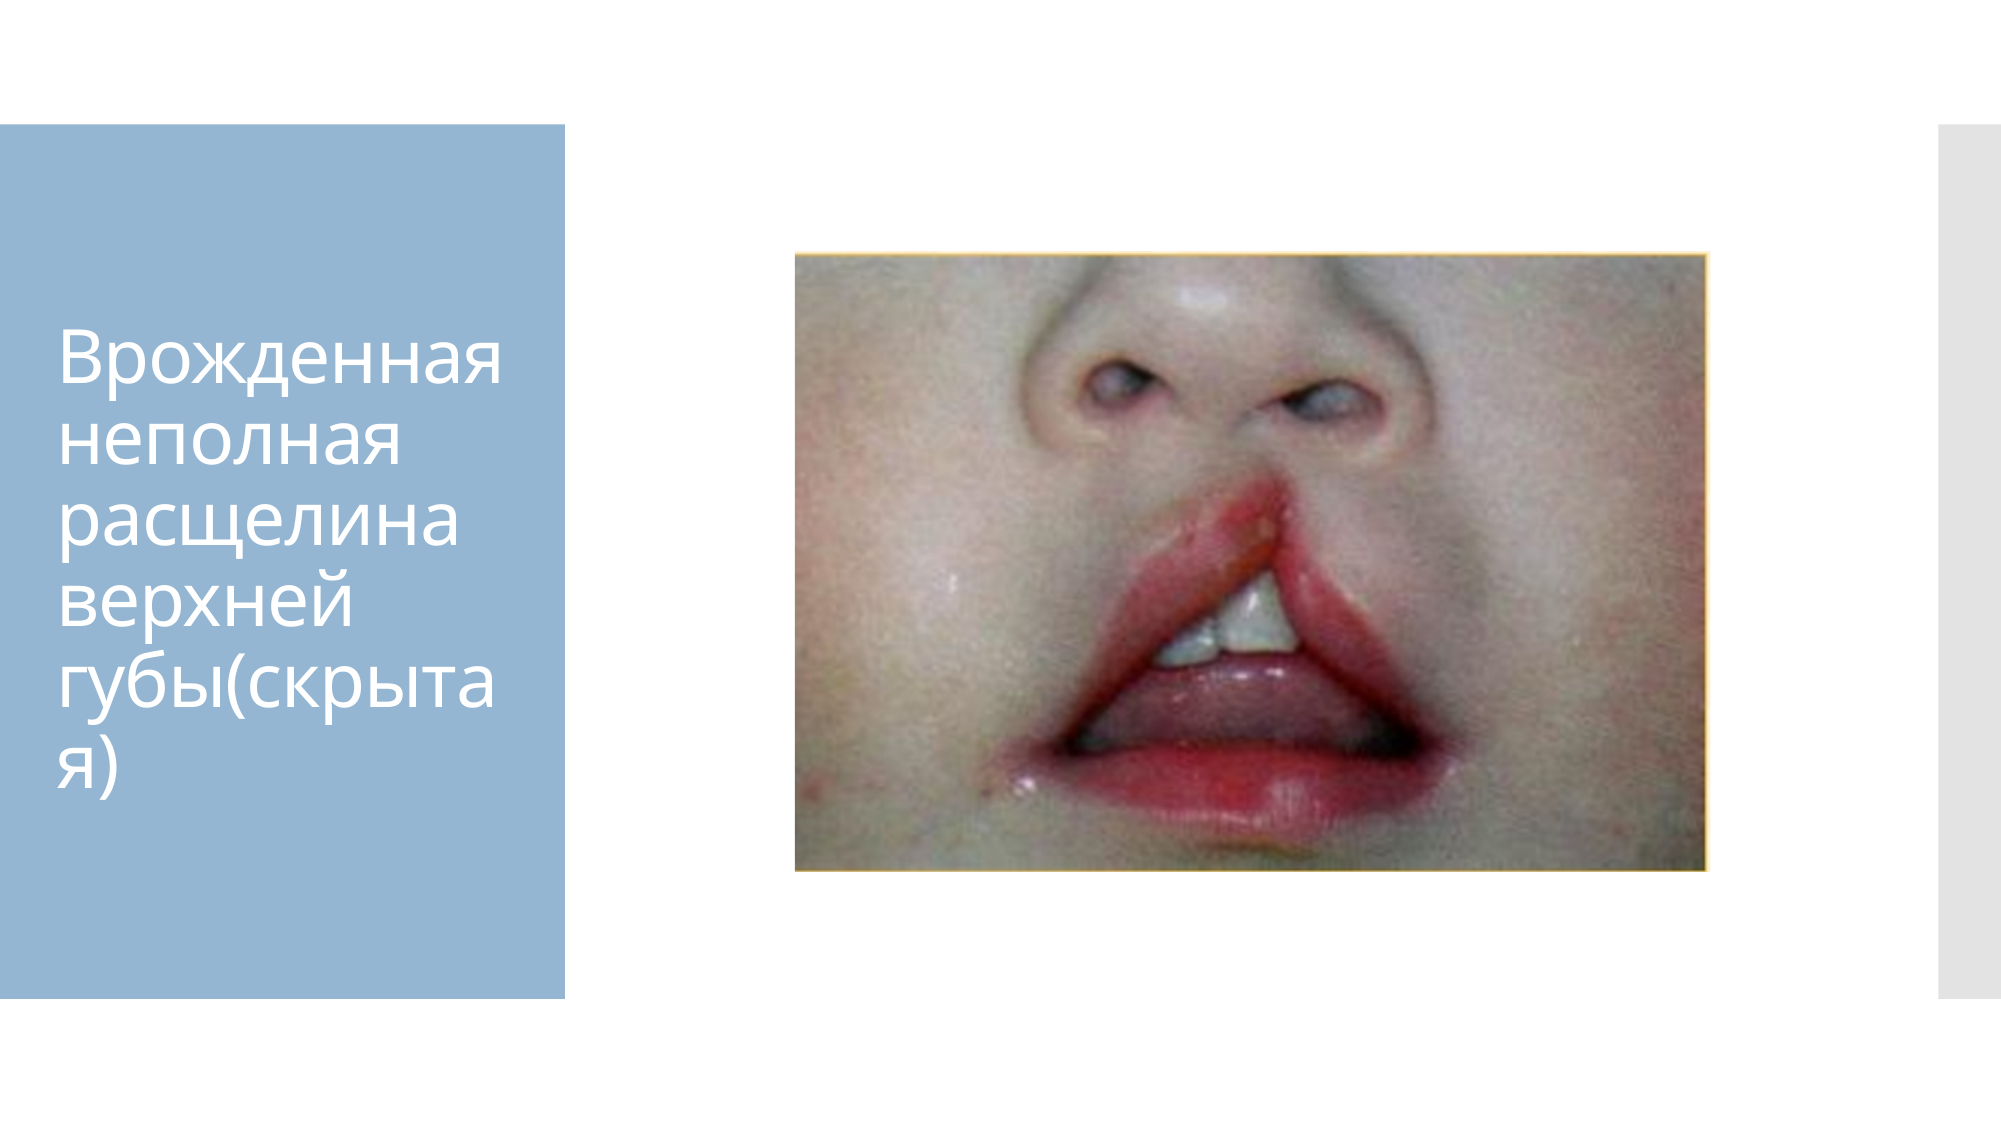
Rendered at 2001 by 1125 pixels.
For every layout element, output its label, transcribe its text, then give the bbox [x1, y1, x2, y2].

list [794, 251, 1711, 872]
title Врожденная неполная расщелина верхней губы(скрытая) [41, 184, 525, 940]
